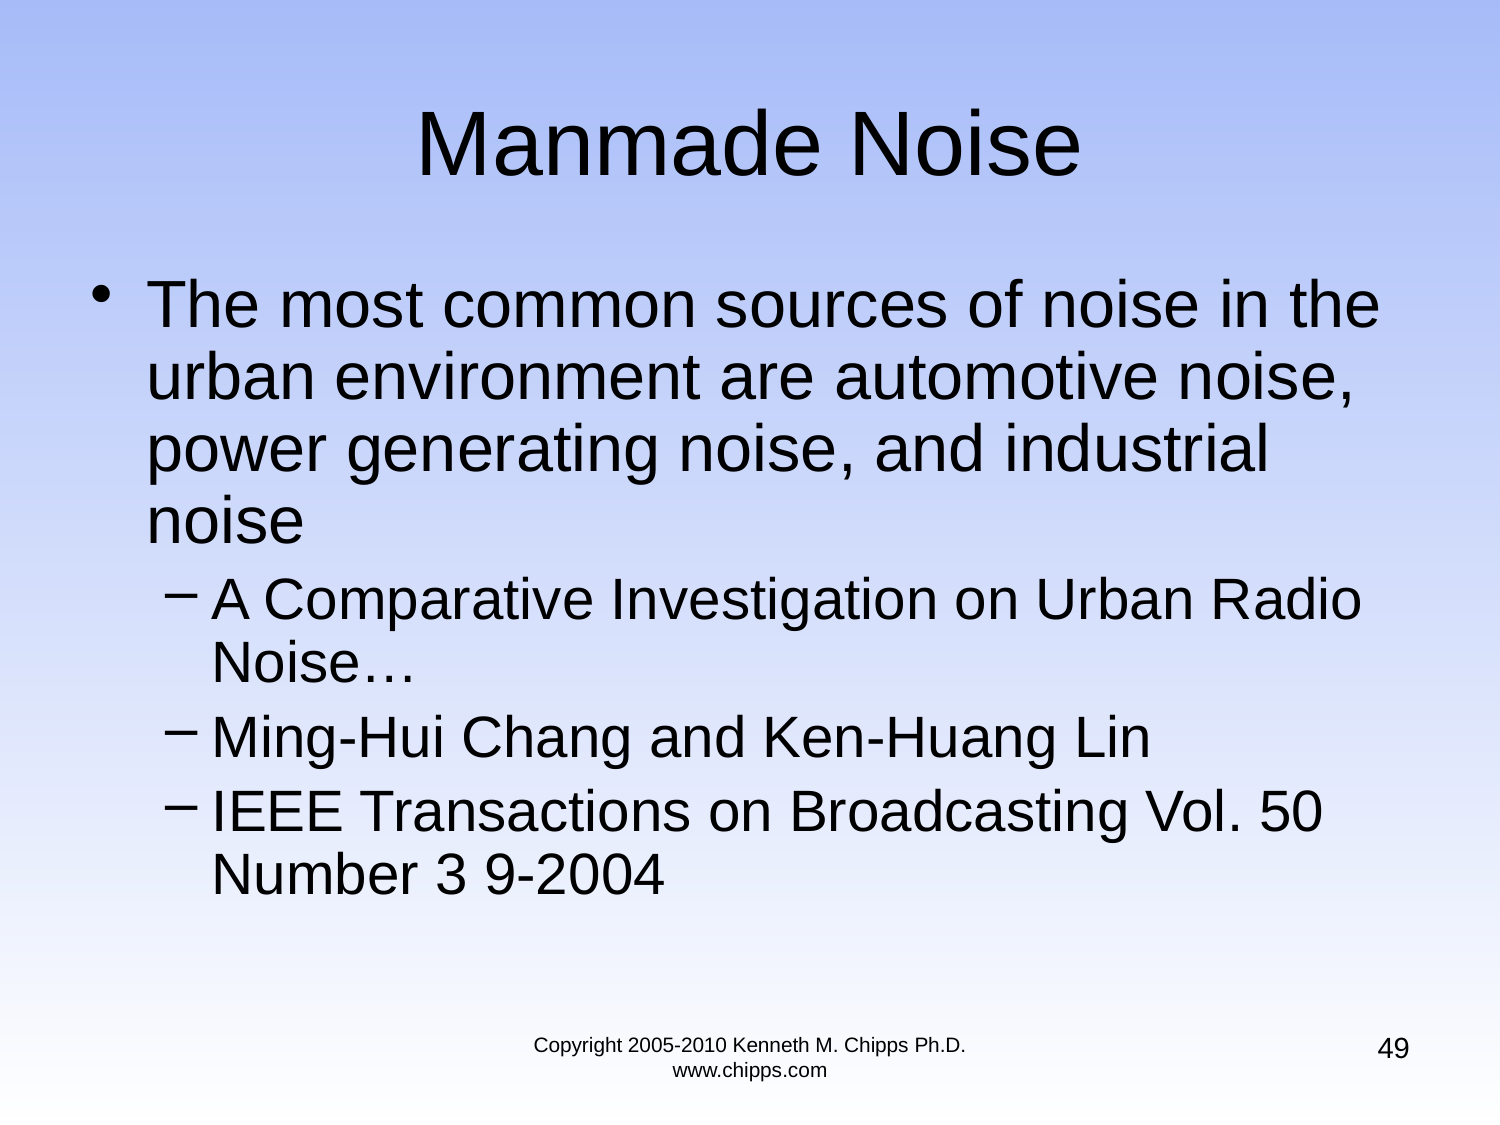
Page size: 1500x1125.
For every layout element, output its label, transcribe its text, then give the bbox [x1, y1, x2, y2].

list The most common sources of noise in the urban environment are automotive noise, power generating noise, and industrial noise A Comparative Investigation on Urban Radio Noise… Ming-Hui Chang and Ken-Huang Lin IEEE Transactions on Broadcasting Vol. 50 Number 3 9-2004 [75, 262, 1425, 1005]
slide_number 132 [0, 114, 75, 118]
slide_number 49 [1074, 1021, 1426, 1101]
footer Copyright 2005-2010 Kenneth M. Chipps Ph.D. www.chipps.com [449, 1024, 1051, 1103]
title Manmade Noise [75, 45, 1425, 233]
slide_number 132 [1425, 114, 1500, 118]
